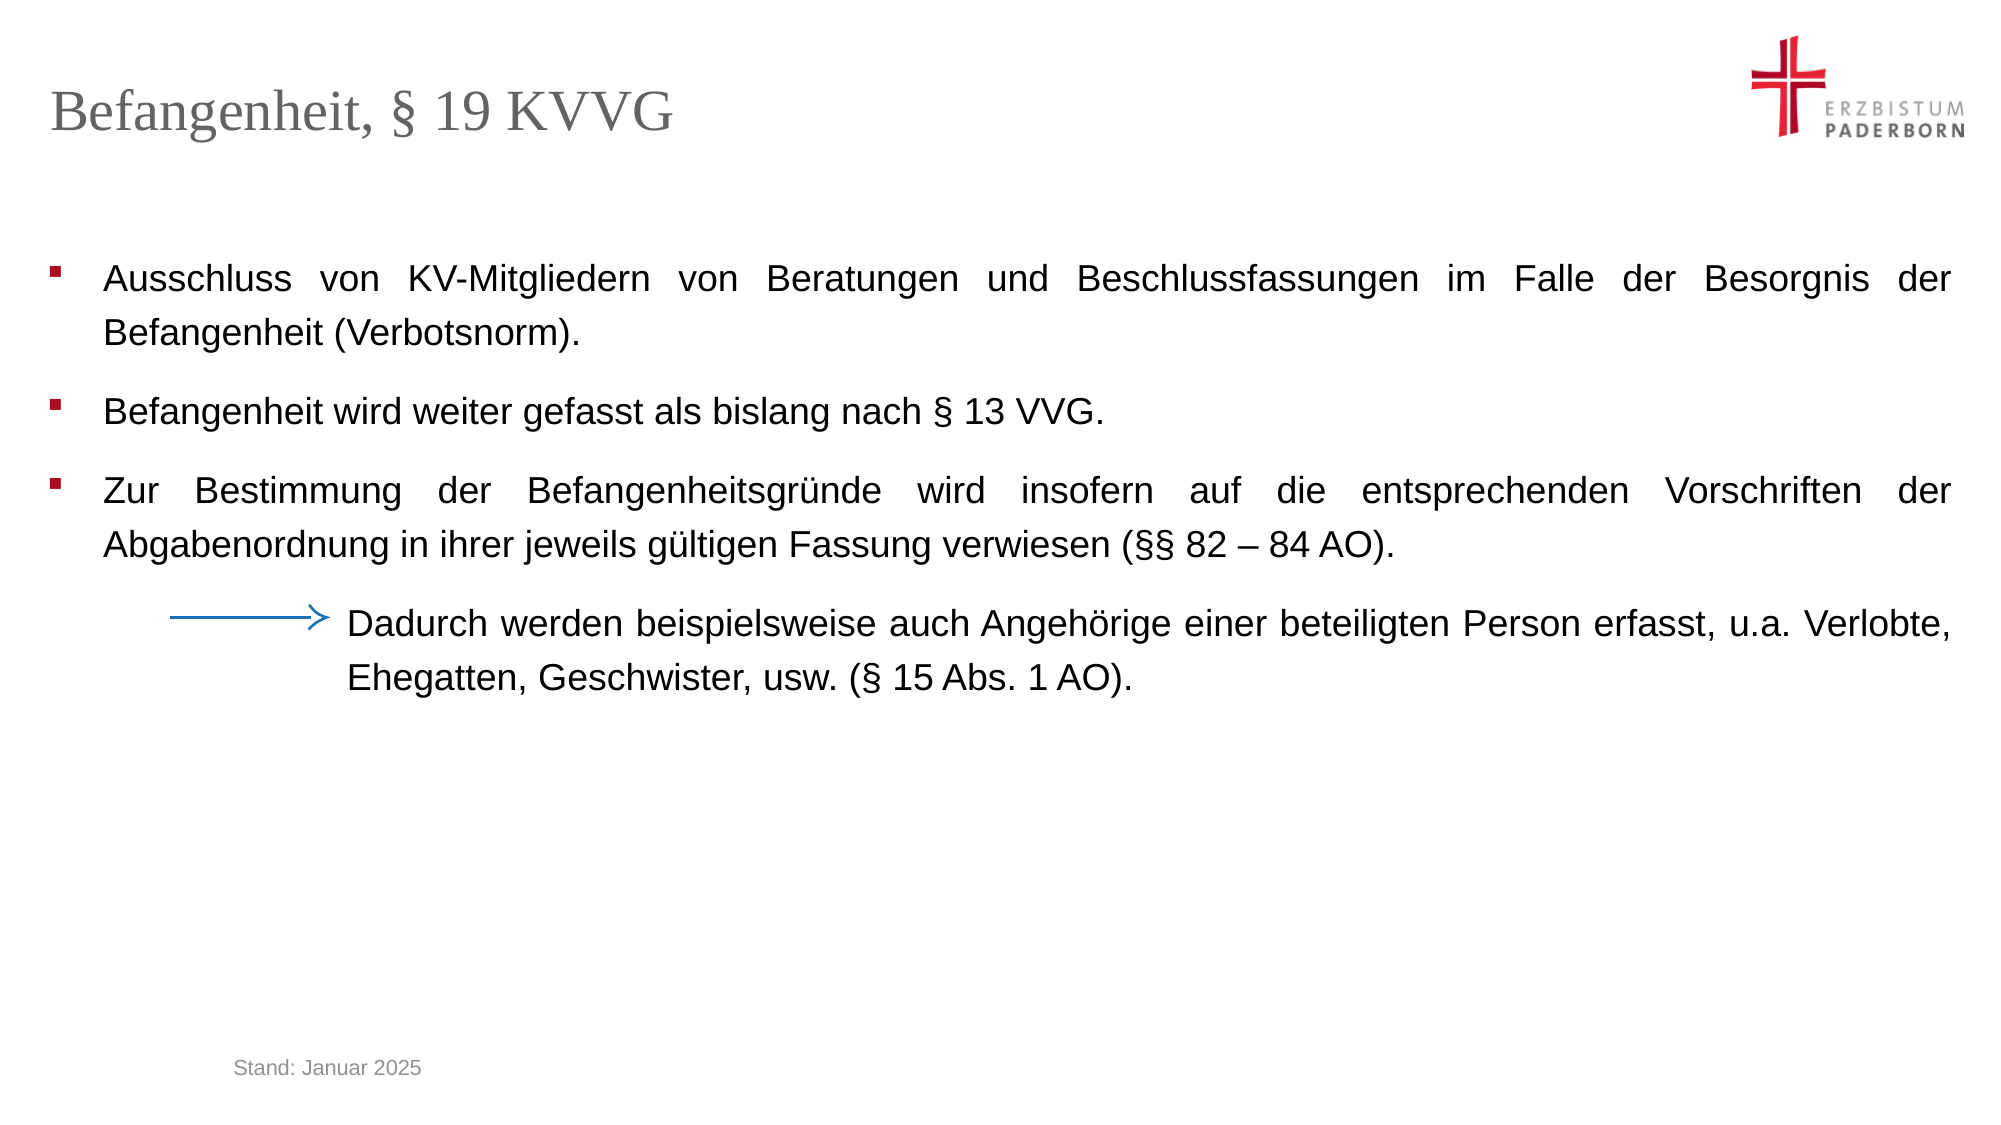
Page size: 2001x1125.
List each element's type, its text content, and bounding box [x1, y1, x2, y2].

list Ausschluss von KV-Mitgliedern von Beratungen und Beschlussfassungen im Falle der Besorgnis der Befangenheit (Verbotsnorm). Befangenheit wird weiter gefasst als bislang nach § 13 VVG. Zur Bestimmung der Befangenheitsgründe wird insofern auf die entsprechenden Vorschriften der Abgabenordnung in ihrer jeweils gültigen Fassung verwiesen (§§ 82 – 84 AO). Dadurch werden beispielsweise auch Angehörige einer beteiligten Person erfasst, u.a. Verlobte, Ehegatten, Geschwister, usw. (§ 15 Abs. 1 AO). [35, 239, 1964, 996]
picture [1751, 35, 1964, 138]
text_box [169, 604, 327, 630]
title Befangenheit, § 19 KVVG [35, 34, 1705, 190]
footer Stand: Januar 2025 [218, 1036, 1964, 1088]
